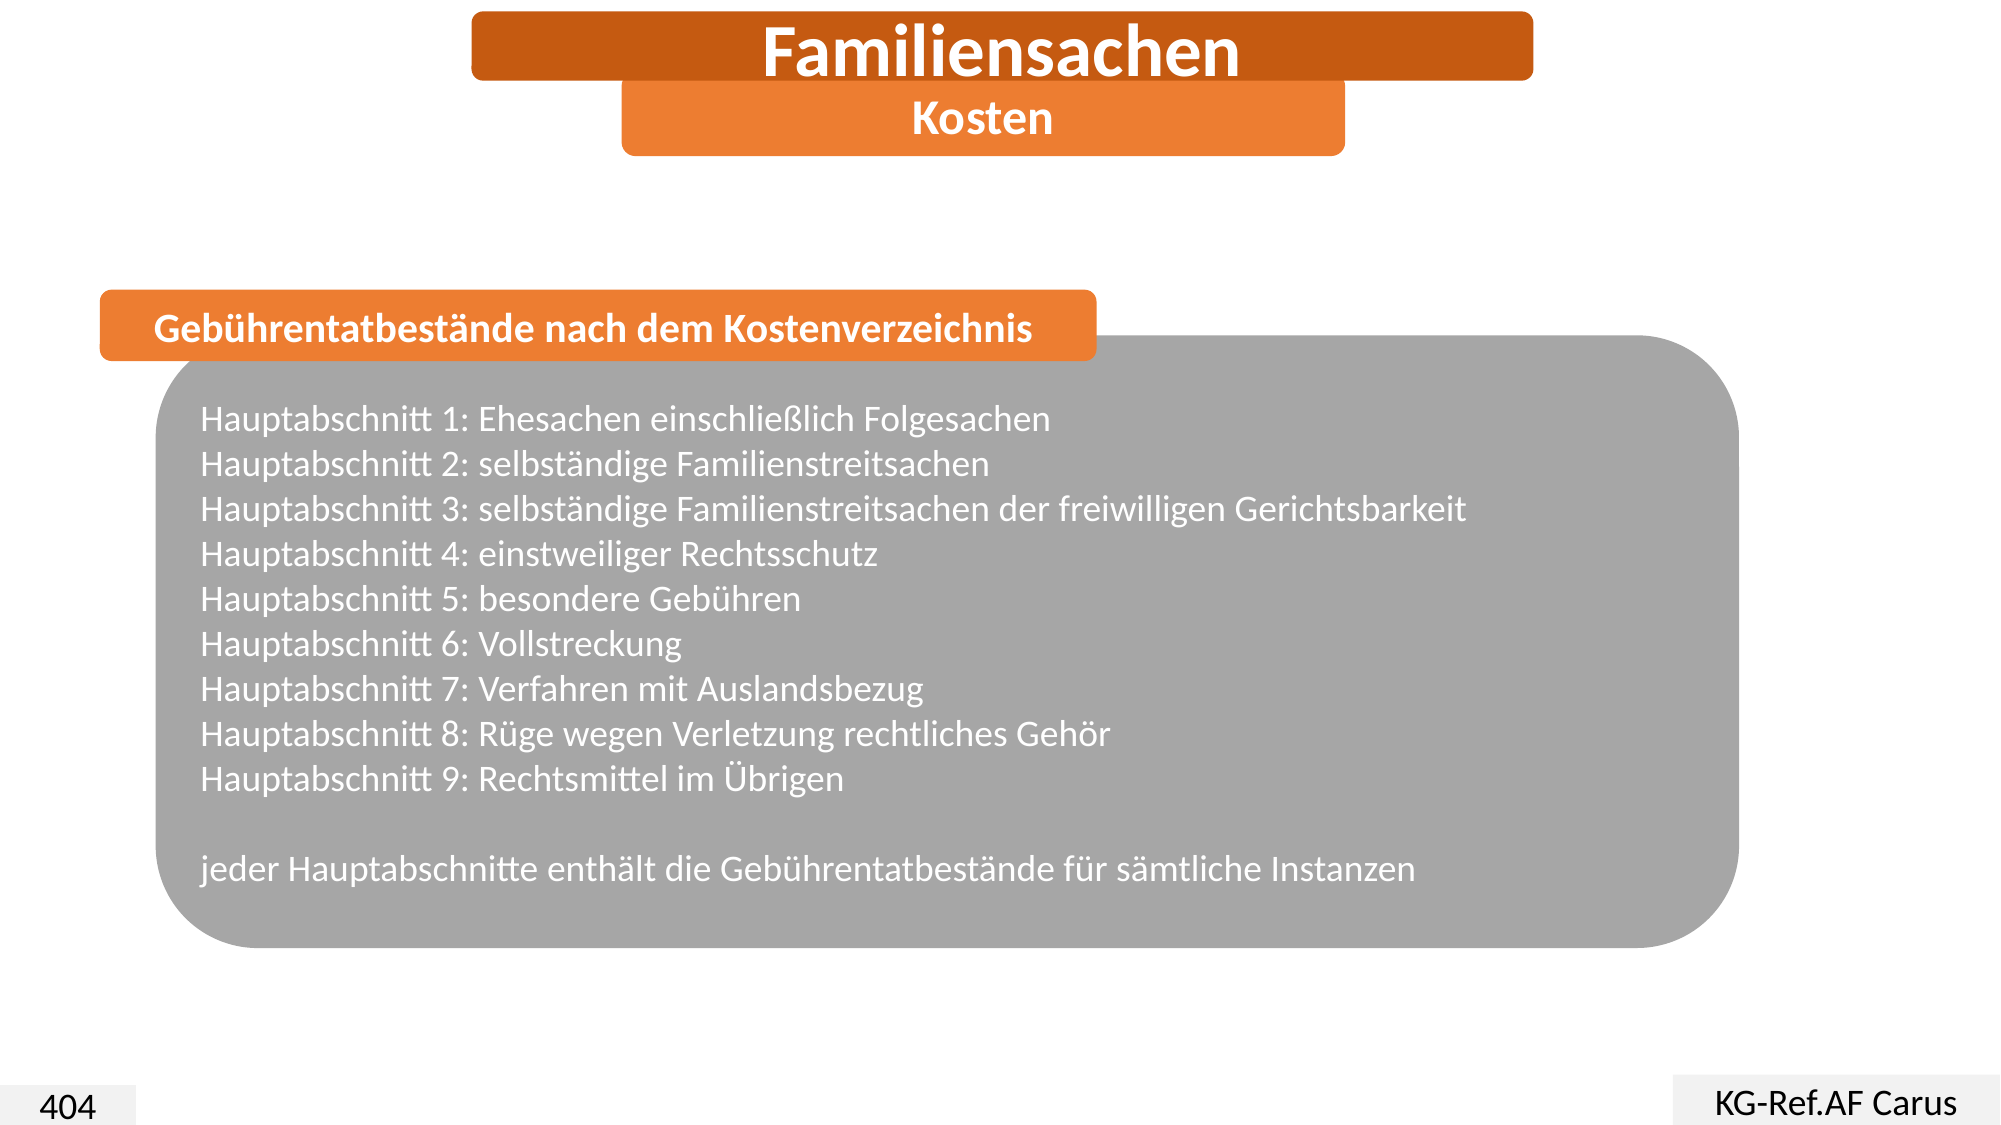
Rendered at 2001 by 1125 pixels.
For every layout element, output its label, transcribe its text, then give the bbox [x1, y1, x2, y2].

text_box Kosten [620, 82, 1347, 158]
text_box 404 [0, 1084, 137, 1125]
text_box KG-Ref.AF Carus [1672, 1074, 2000, 1125]
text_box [99, 289, 1740, 949]
text_box Familiensachen [470, 10, 1535, 82]
